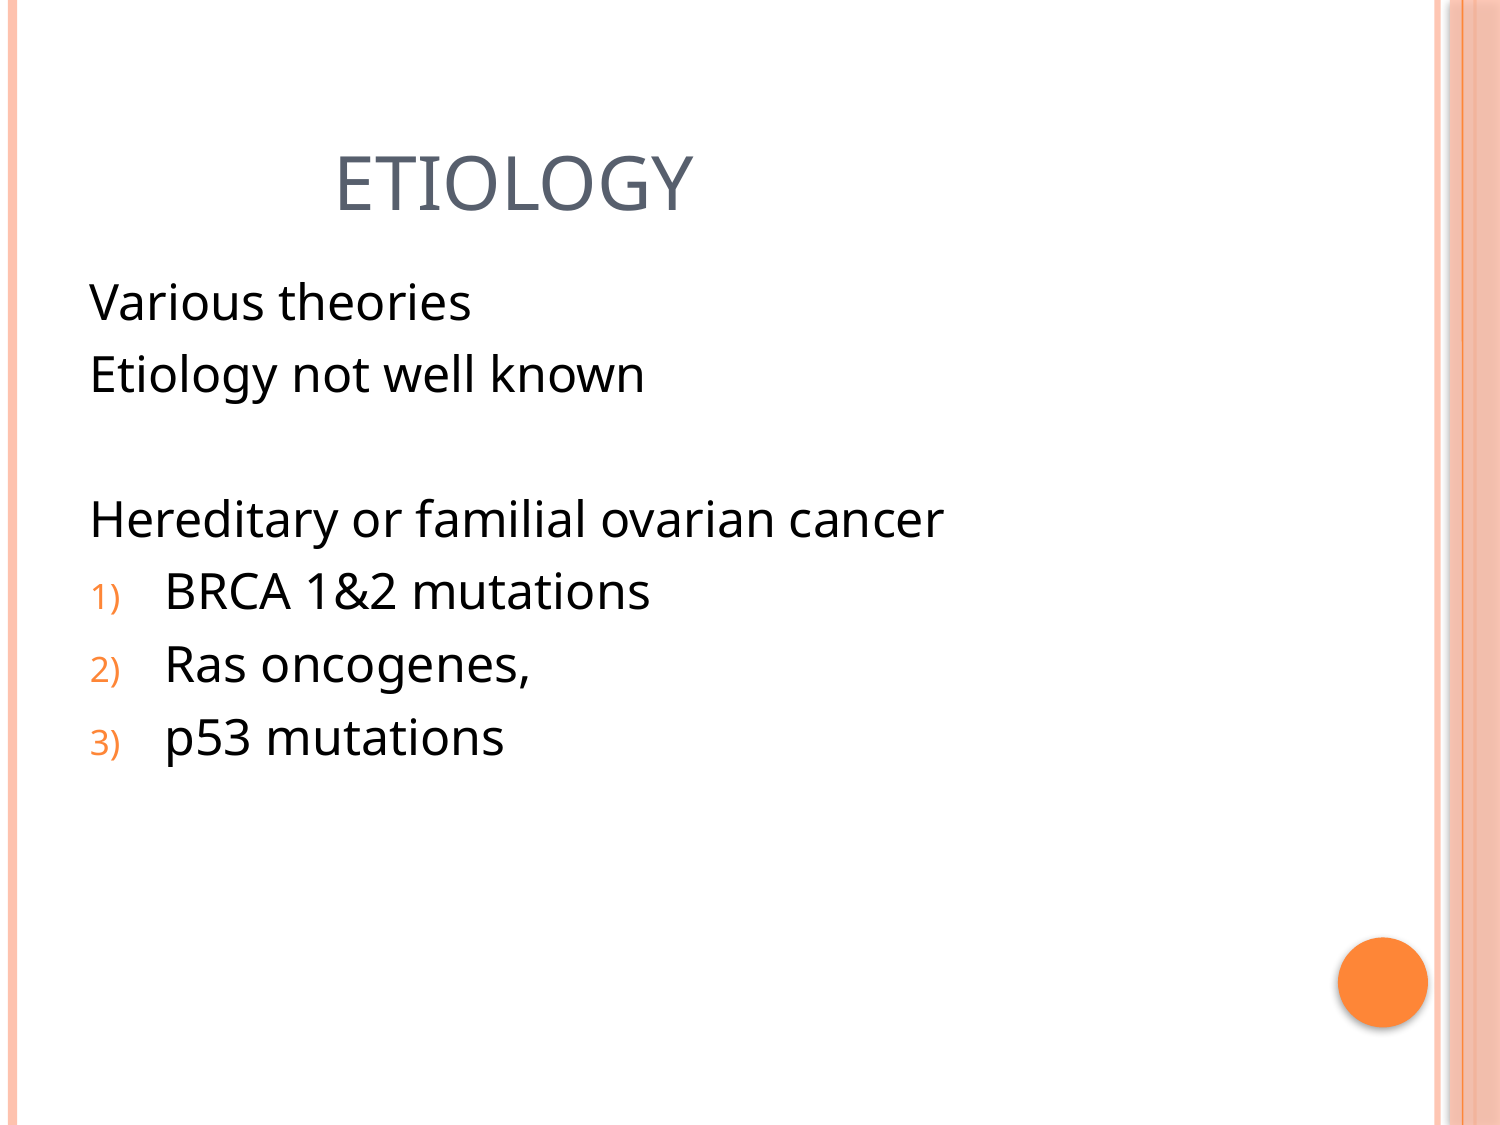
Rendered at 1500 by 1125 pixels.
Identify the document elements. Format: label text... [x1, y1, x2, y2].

list Various theories Etiology not well known Hereditary or familial ovarian cancer BRCA 1&2 mutations Ras oncogenes, p53 mutations [75, 262, 1300, 1062]
title ETIOLOGY [75, 45, 1300, 233]
